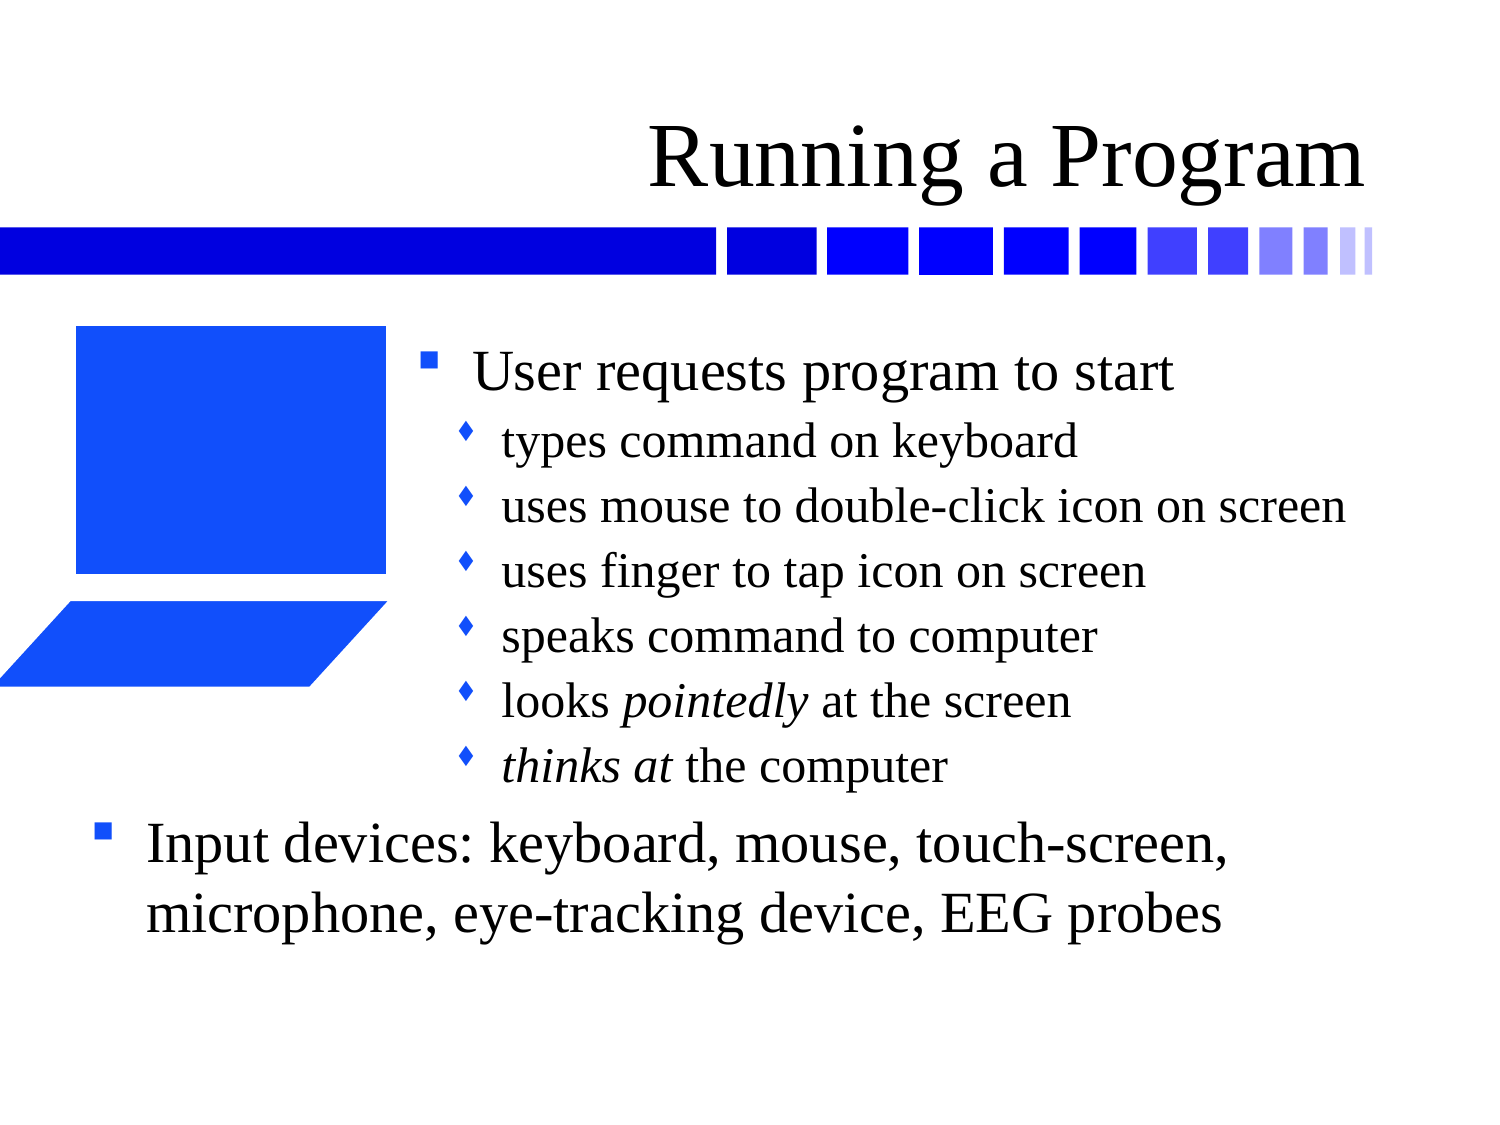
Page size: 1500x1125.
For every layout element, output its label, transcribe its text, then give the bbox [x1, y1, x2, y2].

text_box [0, 600, 391, 688]
text_box [74, 324, 388, 575]
list User requests program to start types command on keyboard uses mouse to double-click icon on screen uses finger to tap icon on screen speaks command to computer looks pointedly at the screen thinks at the computer Input devices: keyboard, mouse, touch-screen, microphone, eye-tracking device, EEG probes [74, 324, 1401, 1001]
title Running a Program [109, 27, 1383, 213]
